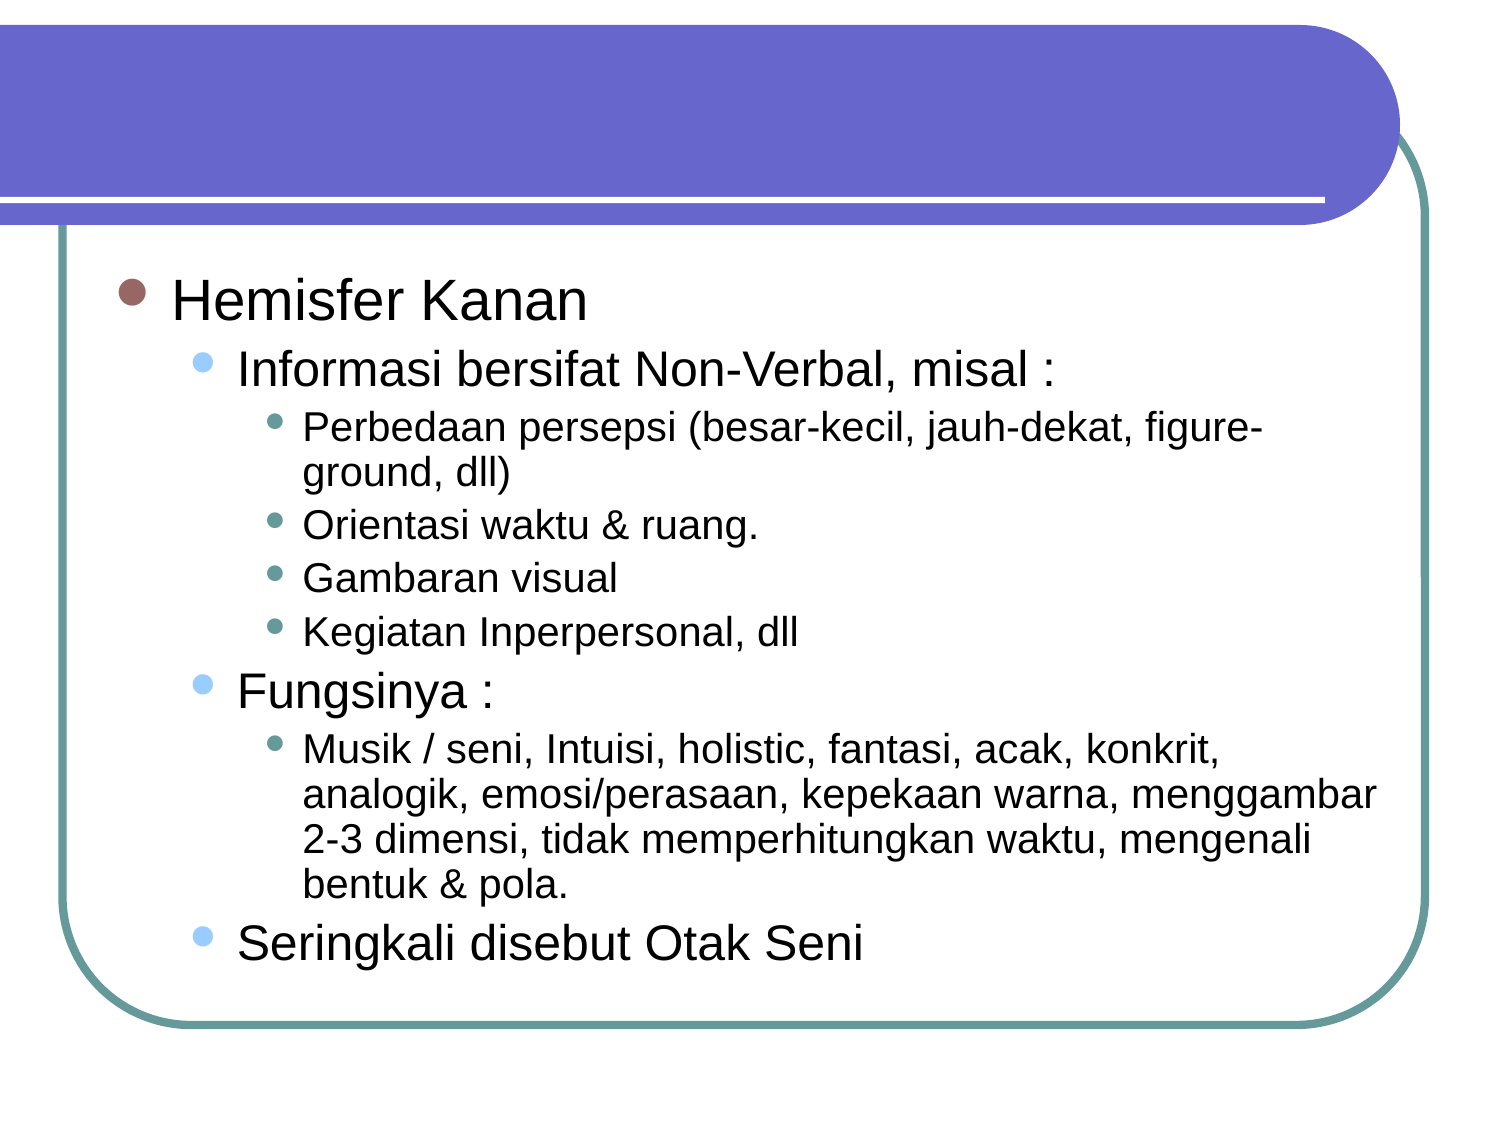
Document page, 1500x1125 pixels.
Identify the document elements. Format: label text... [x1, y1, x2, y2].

list Hemisfer Kanan Informasi bersifat Non-Verbal, misal : Perbedaan persepsi (besar-kecil, jauh-dekat, figure-ground, dll) Orientasi waktu & ruang. Gambaran visual Kegiatan Inperpersonal, dll Fungsinya : Musik / seni, Intuisi, holistic, fantasi, acak, konkrit, analogik, emosi/perasaan, kepekaan warna, menggambar 2-3 dimensi, tidak memperhitungkan waktu, mengenali bentuk & pola. Seringkali disebut Otak Seni [99, 262, 1401, 988]
